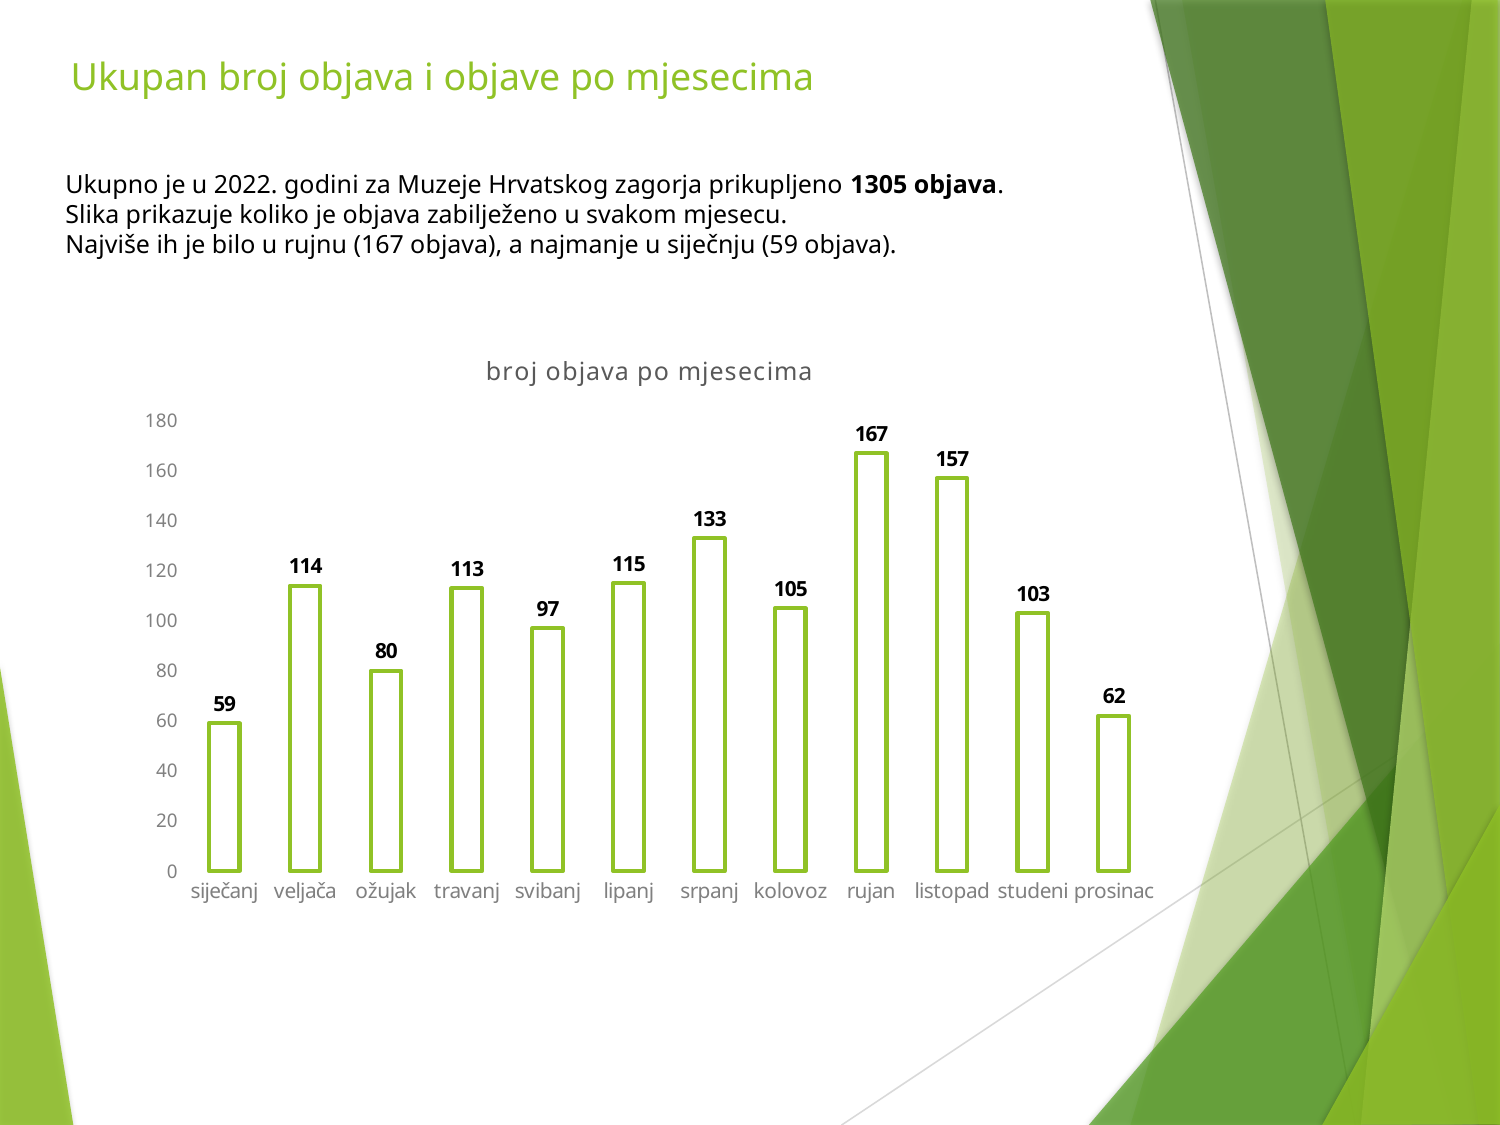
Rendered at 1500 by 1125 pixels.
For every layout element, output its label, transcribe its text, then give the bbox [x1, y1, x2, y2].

chart [123, 325, 1176, 918]
text_box Ukupno je u 2022. godini za Muzeje Hrvatskog zagorja prikupljeno 1305 objava. Slika prikazuje koliko je objava zabilježeno u svakom mjesecu. Najviše ih je bilo u rujnu (167 objava), a najmanje u siječnju (59 objava). [50, 160, 1019, 266]
title Ukupan broj objava i objave po mjesecima [29, 45, 857, 117]
